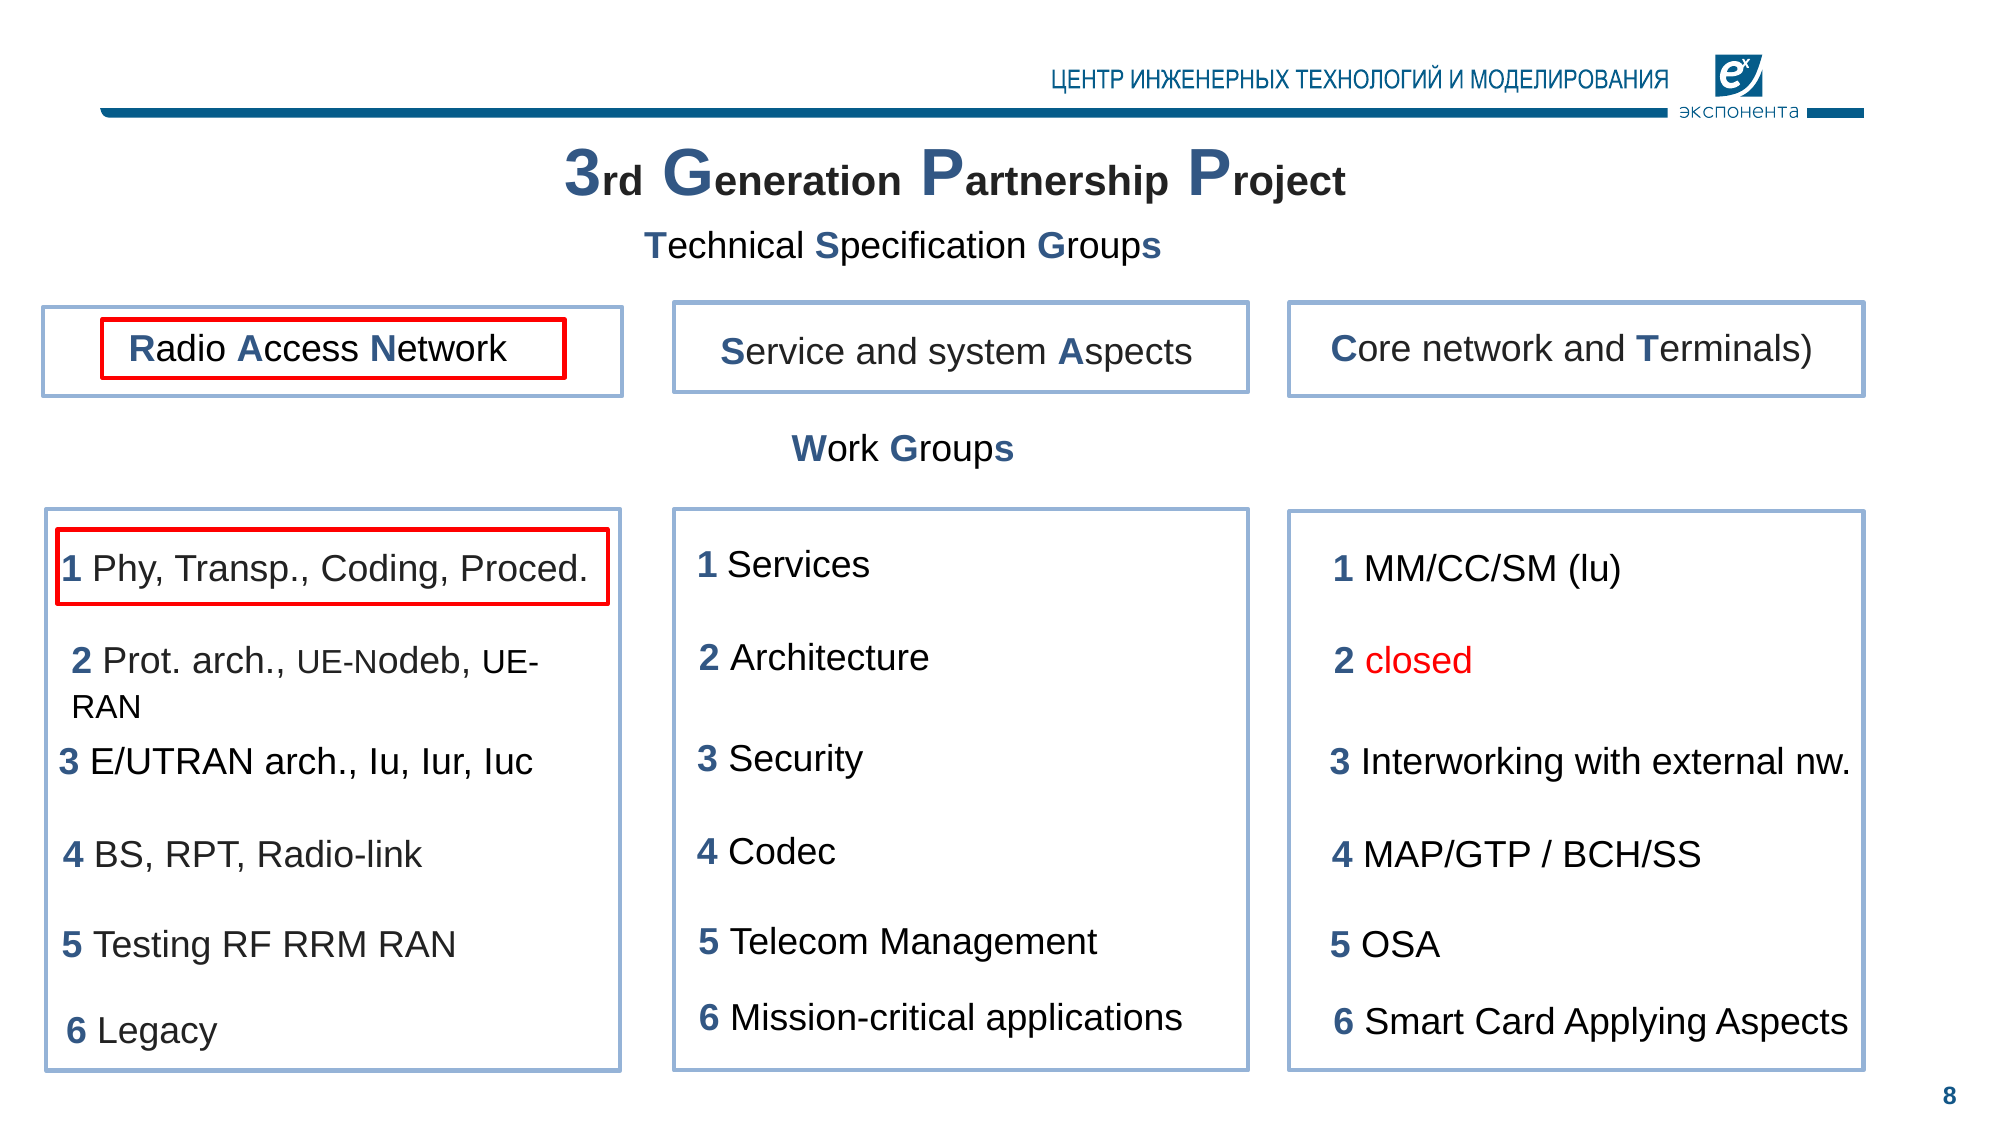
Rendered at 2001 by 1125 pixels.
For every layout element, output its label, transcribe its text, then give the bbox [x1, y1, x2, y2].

title 3rd Generation Partnership Project [111, 121, 1812, 228]
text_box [53, 535, 634, 1060]
text_box [1287, 509, 1866, 1072]
text_box [1287, 300, 1866, 398]
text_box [1311, 535, 1879, 1051]
text_box [55, 527, 610, 534]
text_box [672, 300, 1250, 316]
text_box [41, 305, 624, 398]
text_box [672, 507, 1250, 1072]
text_box Technical Specification Groups [629, 213, 1177, 274]
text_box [680, 532, 1270, 1047]
text_box Work Groups [776, 416, 1030, 476]
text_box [110, 316, 1829, 381]
text_box [44, 507, 622, 1073]
